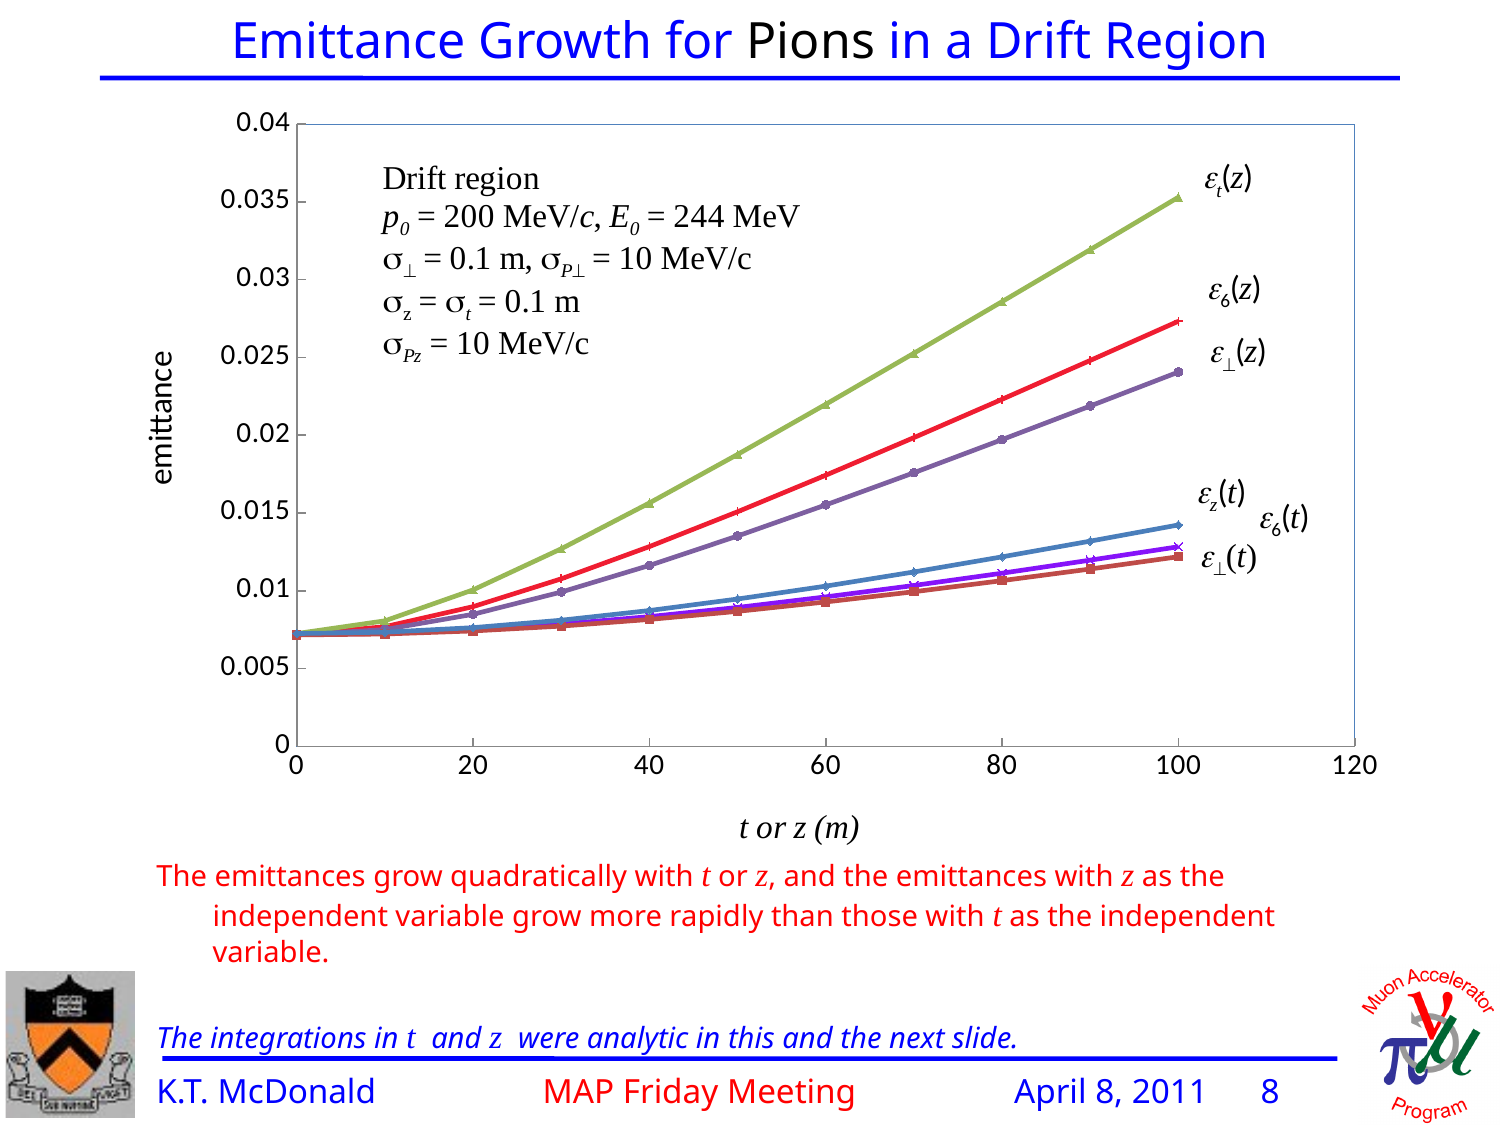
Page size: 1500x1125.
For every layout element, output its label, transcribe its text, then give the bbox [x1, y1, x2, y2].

picture [1358, 964, 1500, 1125]
title Emittance Growth for Pions in a Drift Region [0, 1, 1500, 82]
text_box The emittances grow quadratically with t or z, and the emittances with z as the independent variable grow more rapidly than those with t as the independent variable. The integrations in t and z were analytic in this and the next slide. [141, 930, 1323, 1125]
picture [5, 971, 135, 1118]
chart [100, 89, 1412, 923]
